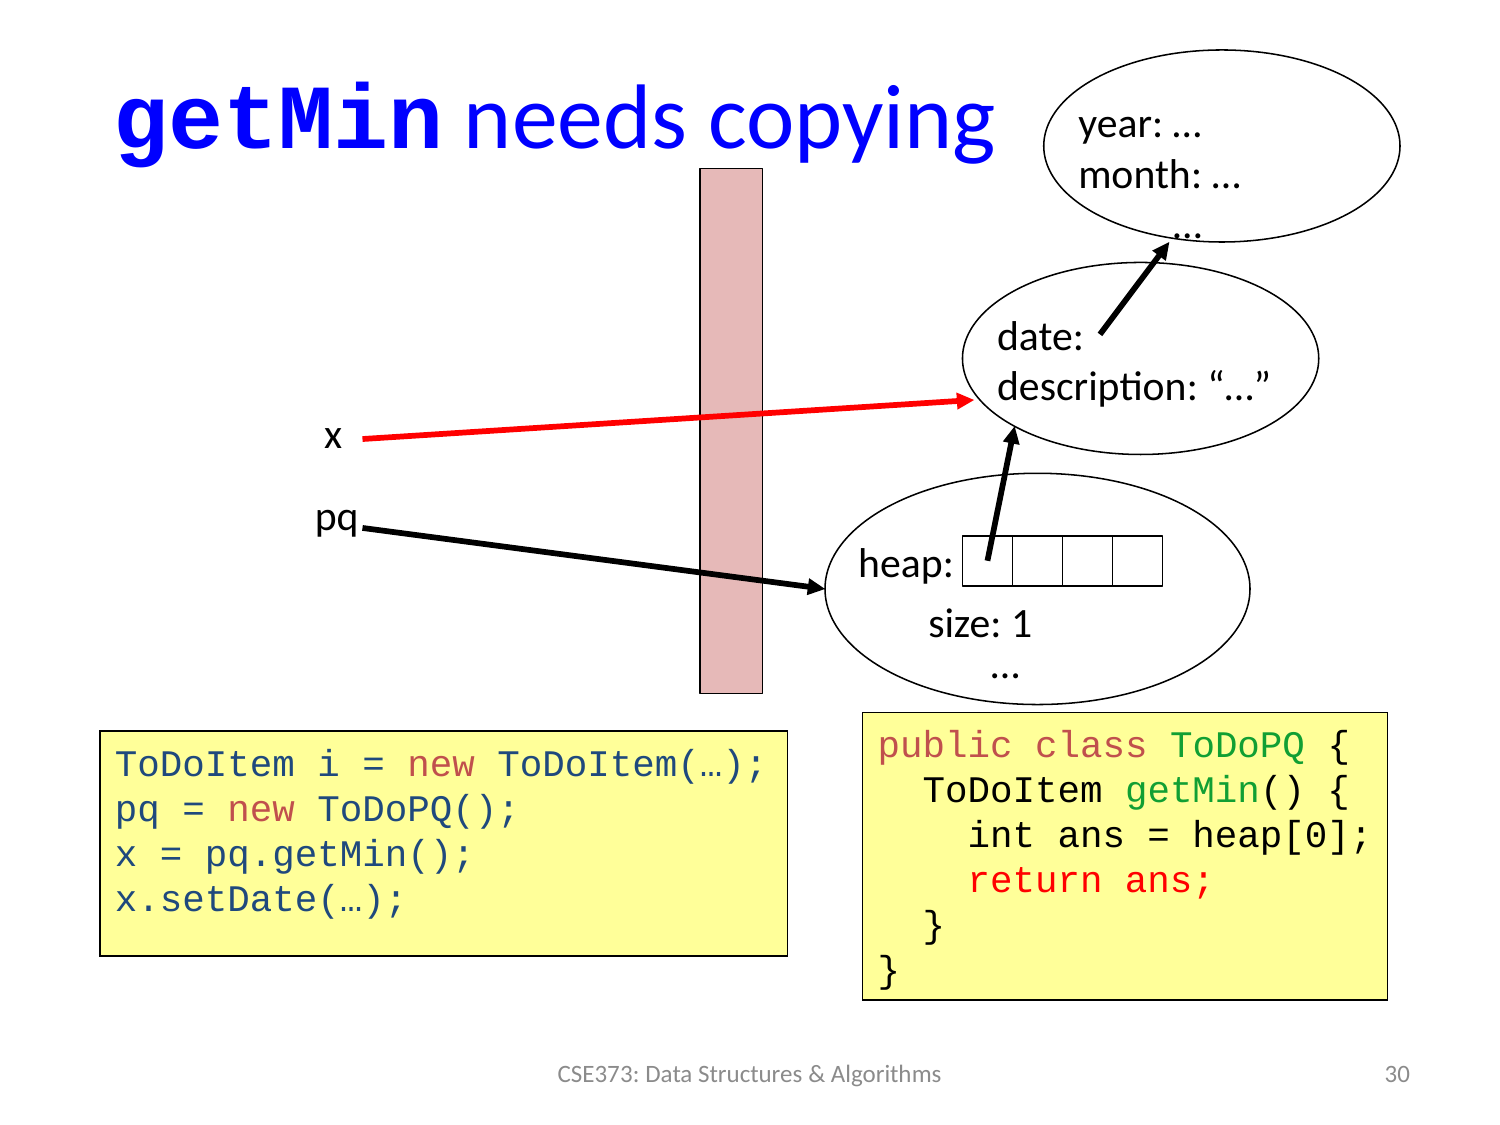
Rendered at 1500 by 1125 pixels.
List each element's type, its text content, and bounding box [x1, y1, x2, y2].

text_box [362, 527, 826, 590]
title getMin needs copying [0, 17, 1231, 206]
text_box [858, 473, 1251, 691]
footer CSE373: Data Structures & Algorithms [512, 1042, 988, 1103]
text_box [699, 598, 763, 694]
text_box x [309, 399, 435, 465]
text_box pq [300, 481, 425, 546]
text_box [699, 448, 763, 526]
text_box [825, 542, 1123, 705]
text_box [962, 262, 1357, 455]
text_box ToDoItem i = new ToDoItem(…); pq = new ToDoPQ(); x = pq.getMin(); x.setDate(…); [99, 731, 788, 957]
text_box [362, 399, 975, 440]
slide_number 30 [1074, 1042, 1425, 1103]
text_box heap: [843, 527, 970, 593]
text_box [1099, 241, 1170, 335]
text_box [987, 426, 1015, 561]
text_box … [976, 629, 1138, 695]
text_box public class ToDoPQ { ToDoItem getMin() { int ans = heap[0]; return ans; } } [862, 712, 1388, 1000]
text_box size: 1 [913, 588, 1075, 654]
text_box [699, 168, 763, 398]
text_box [1043, 49, 1438, 256]
